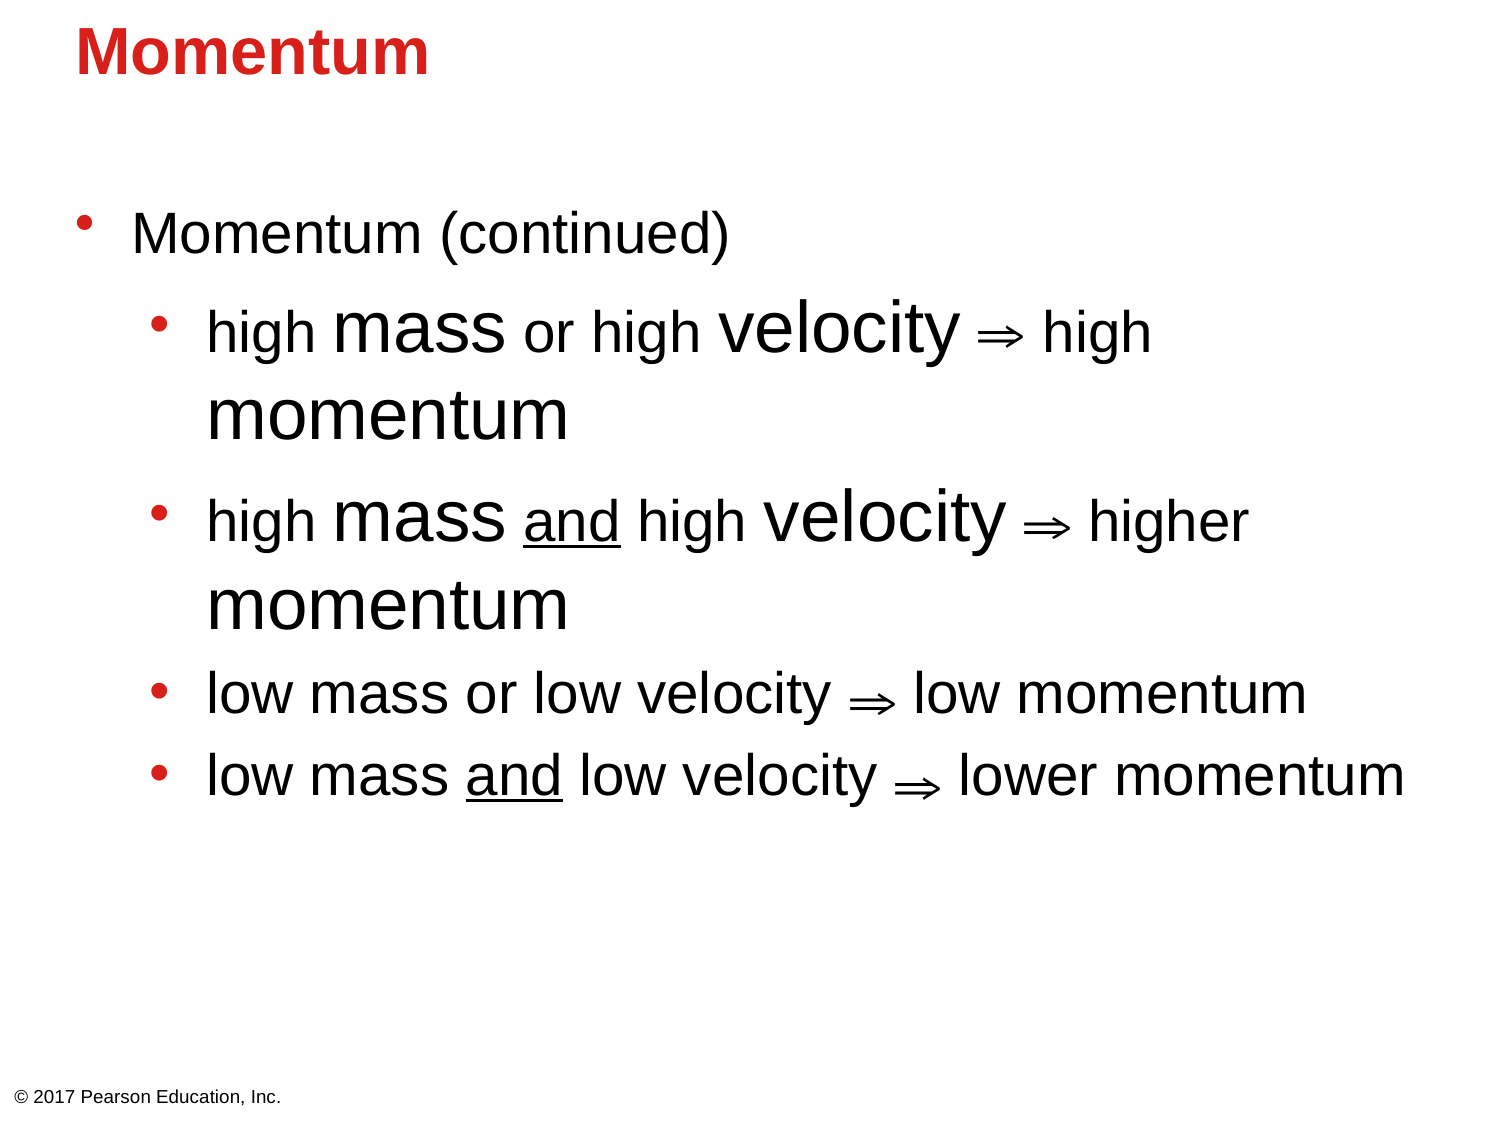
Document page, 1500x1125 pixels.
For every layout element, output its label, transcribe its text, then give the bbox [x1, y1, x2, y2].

title Momentum [0, 0, 1500, 96]
picture [977, 325, 1023, 348]
footer © 2017 Pearson Education, Inc. [14, 1084, 900, 1115]
picture [895, 777, 941, 800]
picture [1024, 516, 1070, 539]
list Momentum (continued) high mass or high velocity high momentum high mass and high velocity higher momentum low mass or low velocity low momentum low mass and low velocity lower momentum [59, 187, 1439, 1025]
picture [850, 693, 895, 716]
